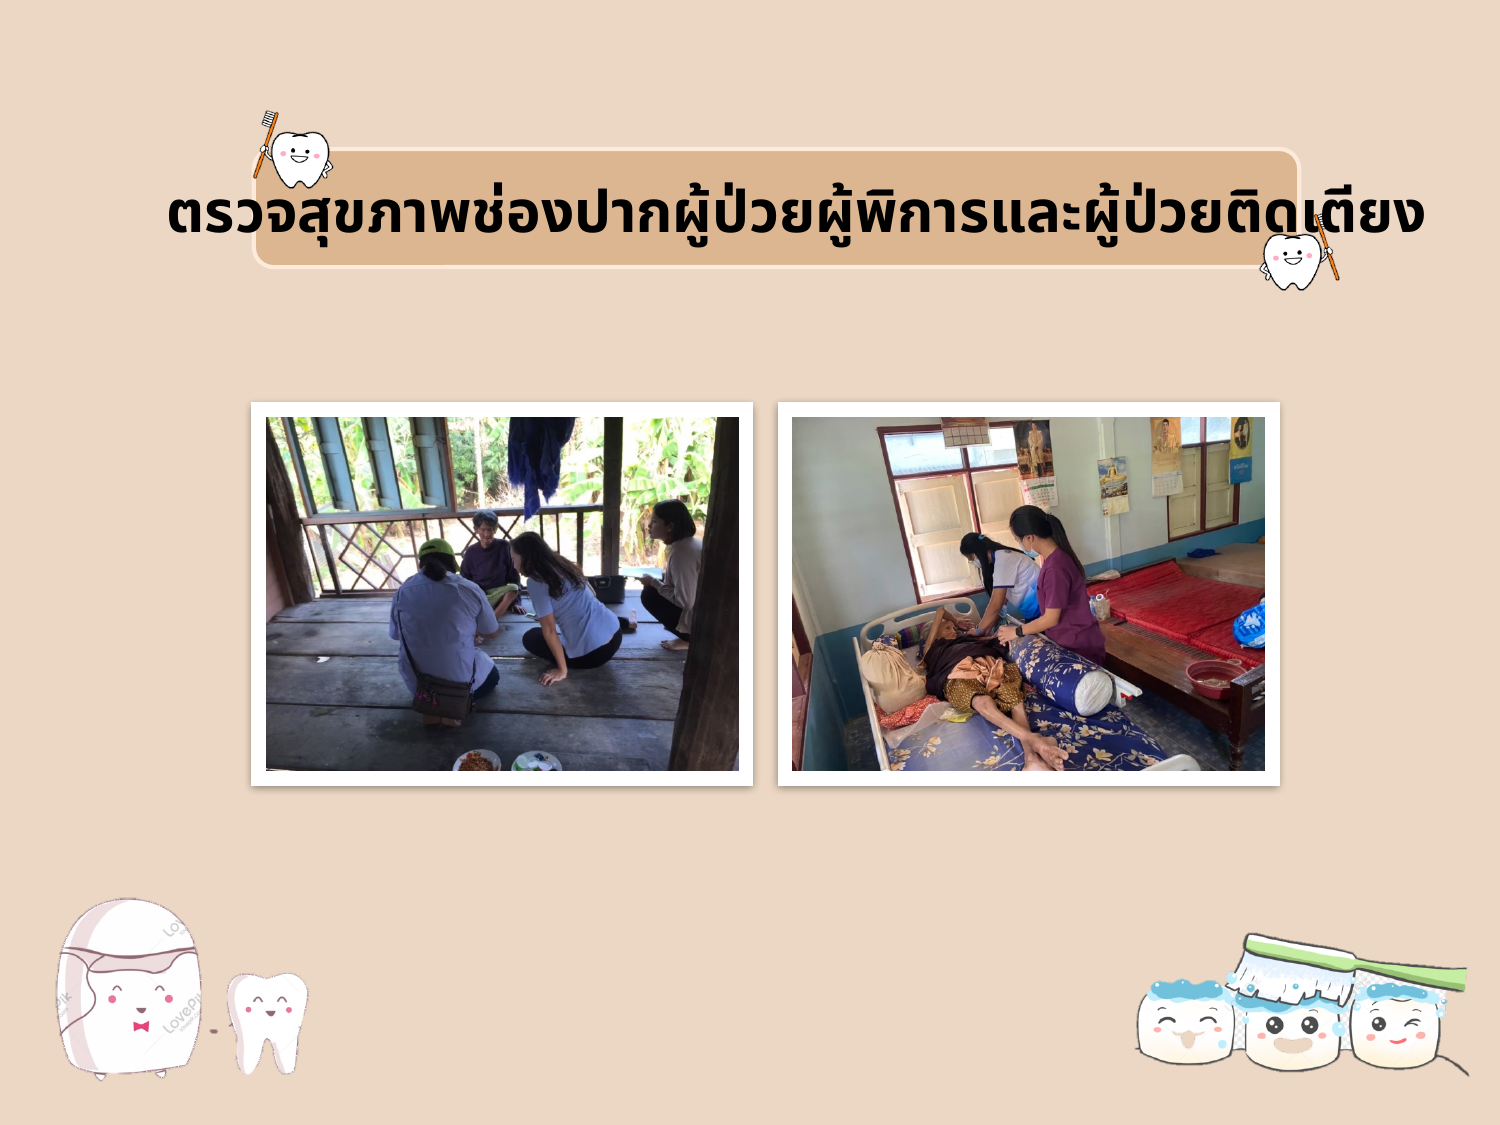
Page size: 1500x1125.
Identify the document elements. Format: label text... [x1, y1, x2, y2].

text_box [340, 146, 1301, 166]
text_box ตรวจสุขภาพช่องปากผู้ป่วยผู้พิการและผู้ป่วยติดเตียง [152, 166, 1443, 252]
picture [791, 416, 1266, 772]
picture [0, 416, 739, 1125]
picture [1080, 831, 1485, 1125]
text_box [252, 252, 1251, 270]
picture [249, 106, 336, 192]
picture [1256, 208, 1343, 294]
